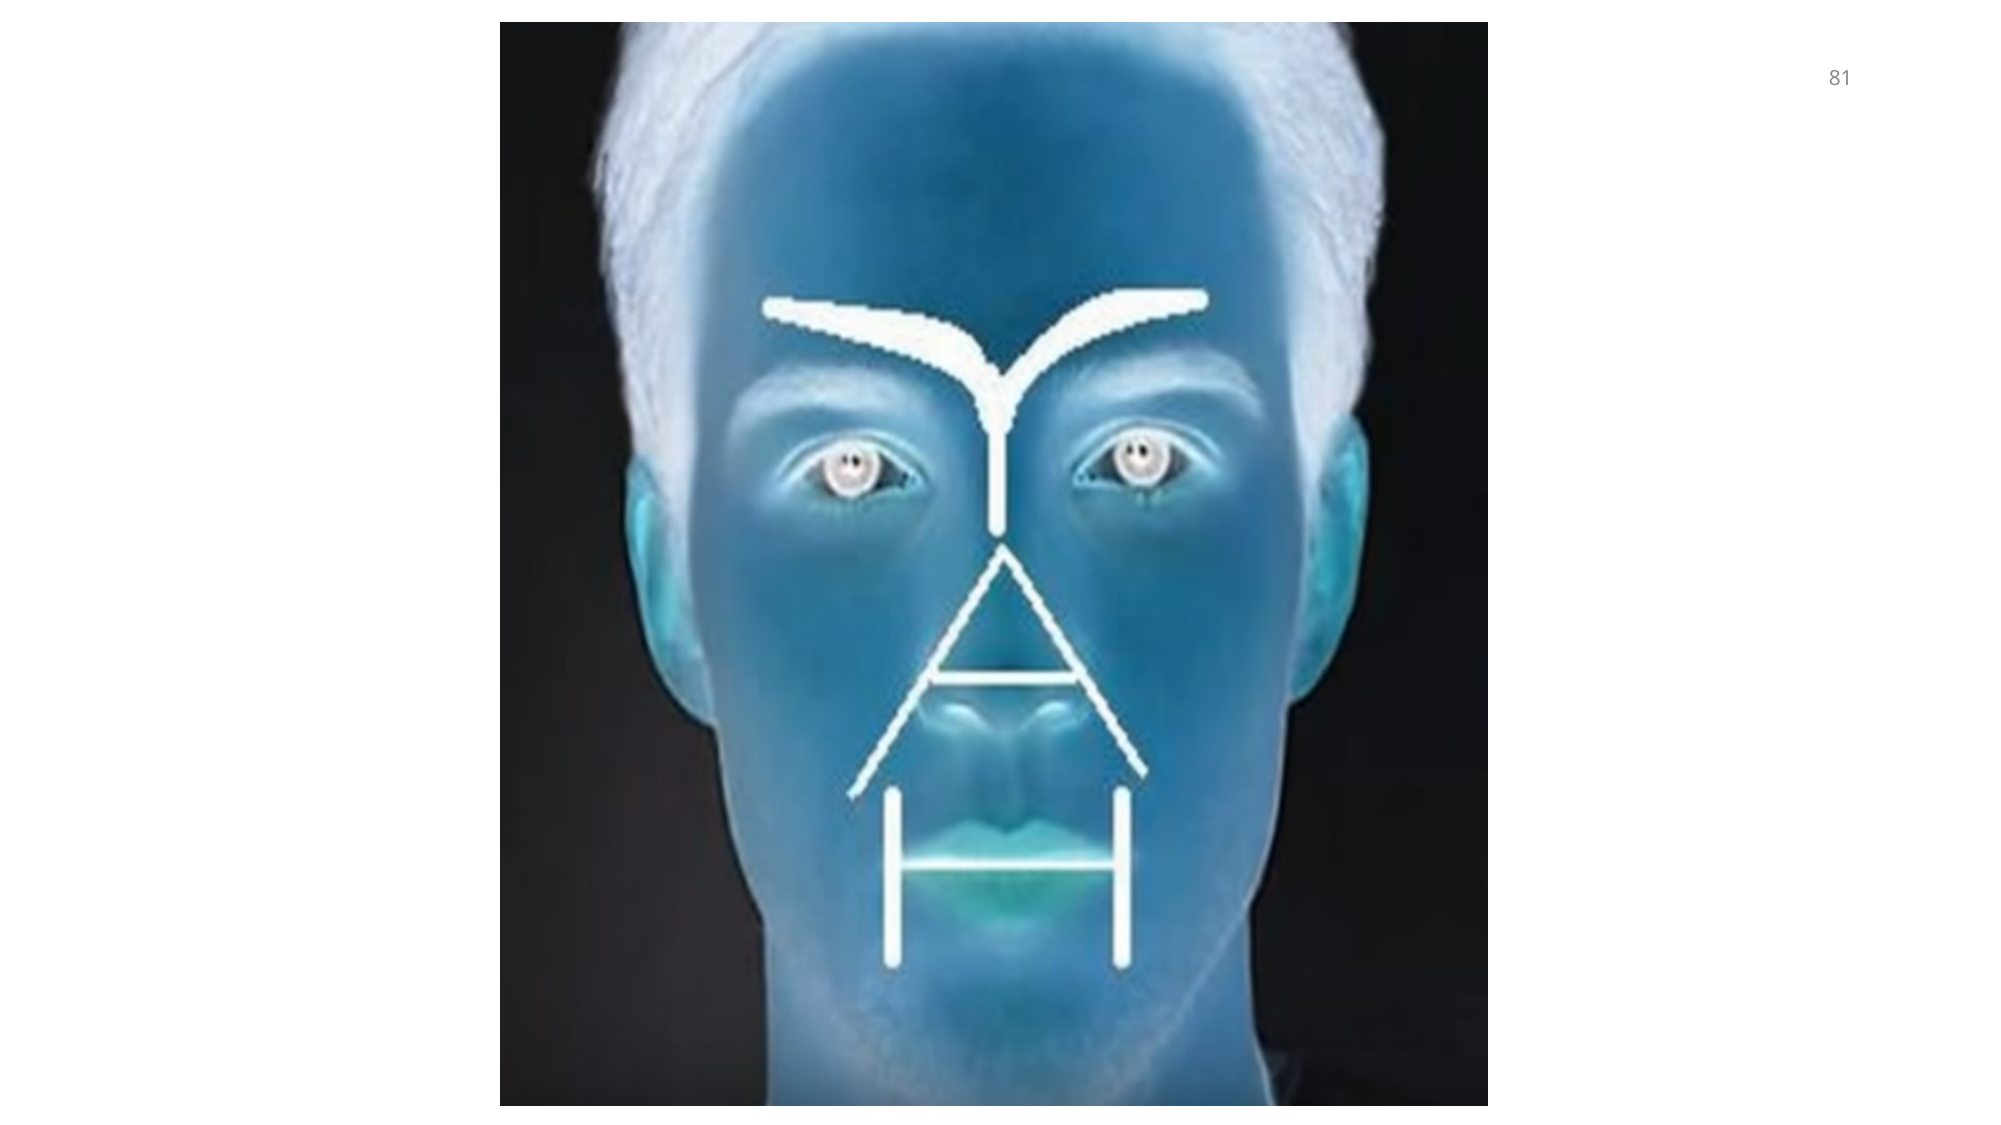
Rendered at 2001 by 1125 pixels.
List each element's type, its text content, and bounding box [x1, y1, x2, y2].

slide_number 81 [1717, 52, 1868, 105]
picture [500, 22, 1488, 1106]
